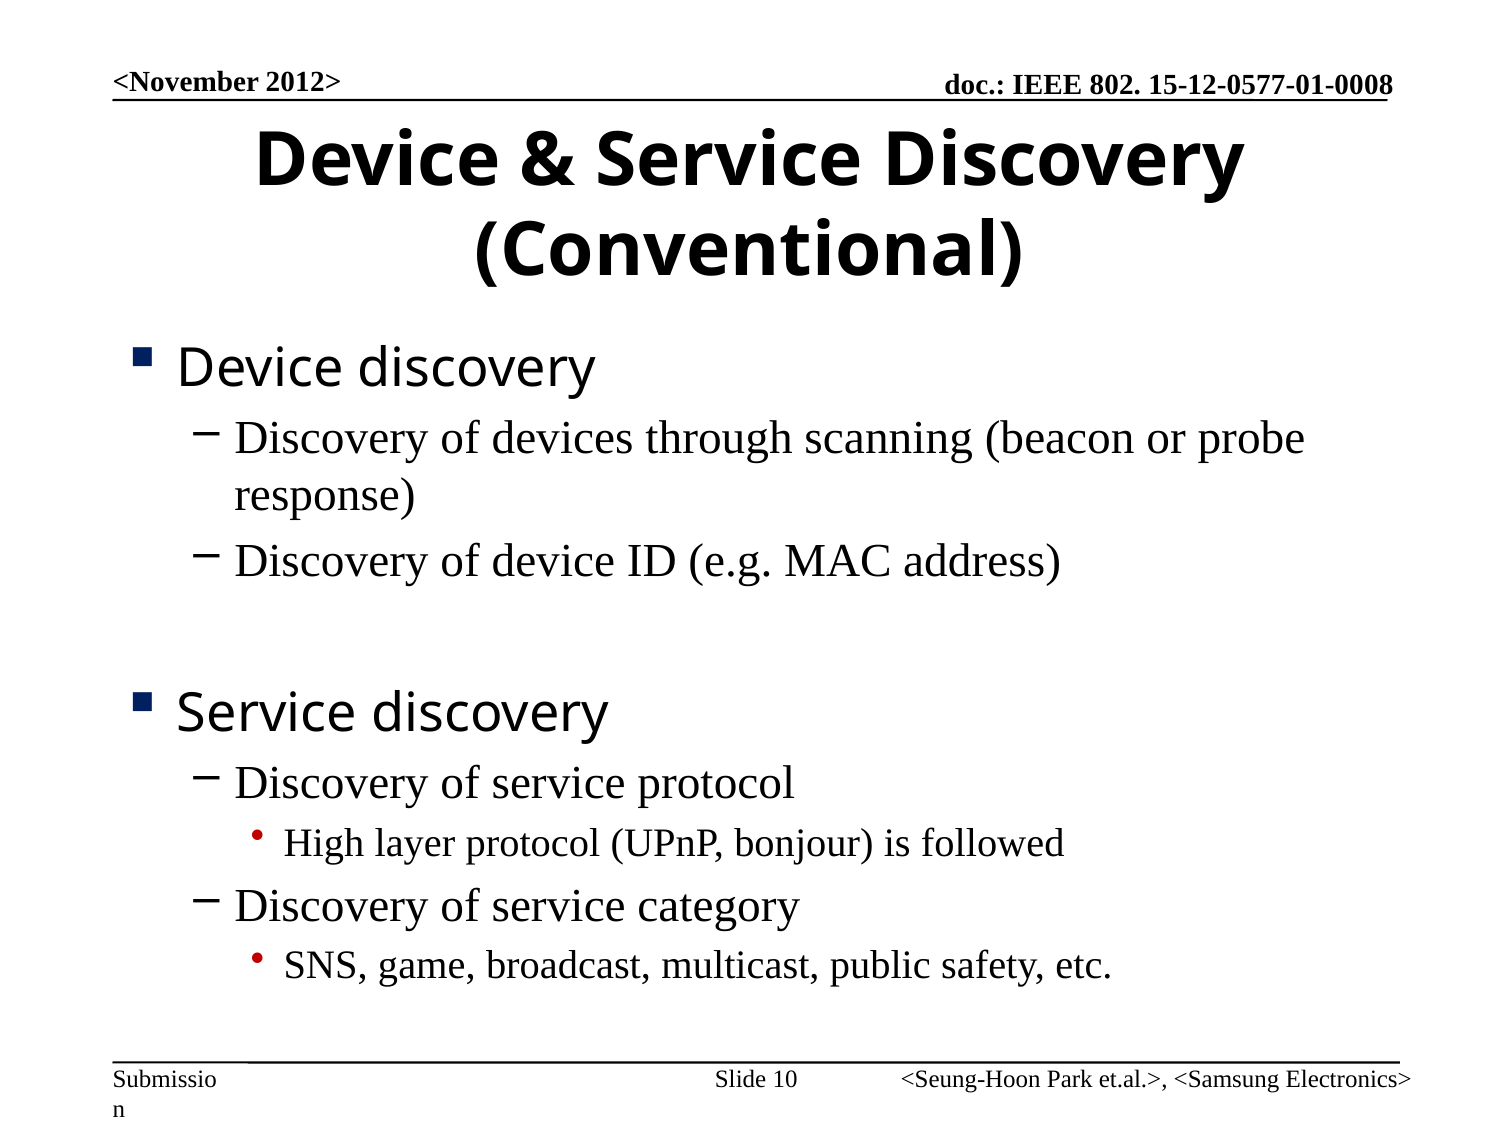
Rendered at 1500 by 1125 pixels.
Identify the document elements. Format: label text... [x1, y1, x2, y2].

slide_number Slide 10 [712, 1061, 800, 1093]
footer <Seung-Hoon Park et.al.>, <Samsung Electronics> [855, 1061, 1413, 1093]
title Device & Service Discovery (Conventional) [112, 112, 1388, 288]
list Device discovery Discovery of devices through scanning (beacon or probe response) Discovery of device ID (e.g. MAC address) Service discovery Discovery of service protocol High layer protocol (UPnP, bonjour) is followed Discovery of service category SNS, game, broadcast, multicast, public safety, etc. [112, 324, 1388, 1001]
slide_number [112, 61, 376, 98]
